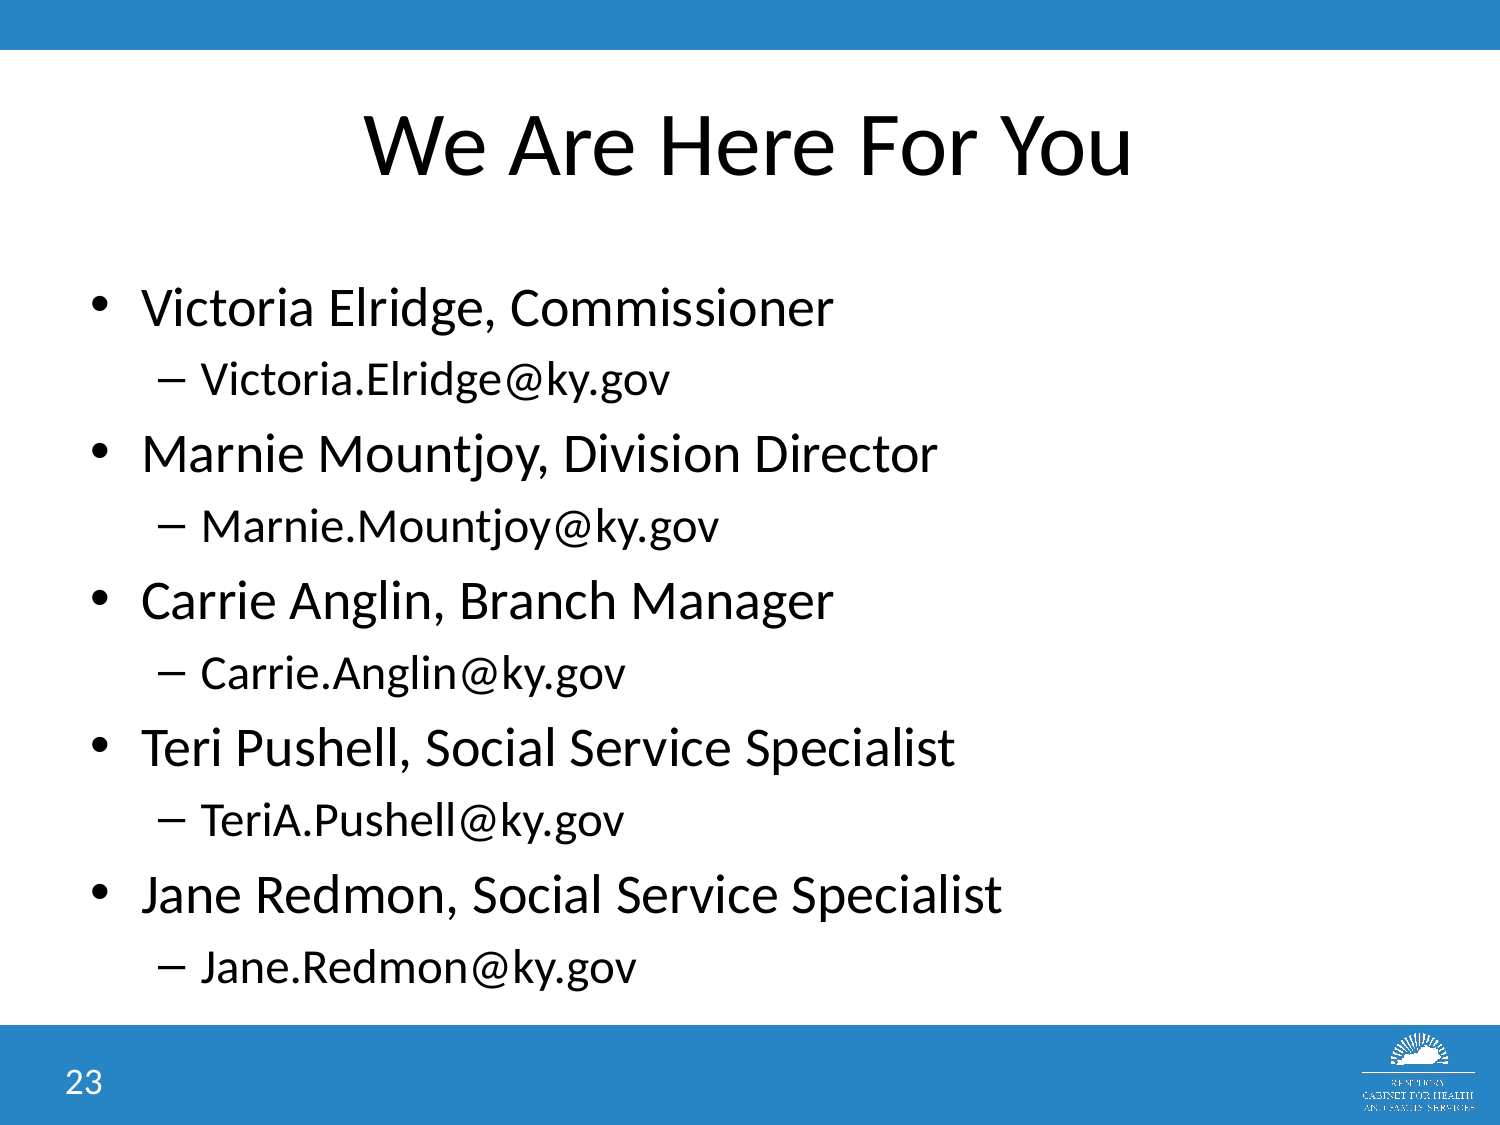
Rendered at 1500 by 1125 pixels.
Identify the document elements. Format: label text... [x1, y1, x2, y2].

slide_number 23 [50, 1050, 400, 1110]
title We Are Here For You [75, 45, 1425, 233]
list Victoria Elridge, Commissioner Victoria.Elridge@ky.gov Marnie Mountjoy, Division Director Marnie.Mountjoy@ky.gov Carrie Anglin, Branch Manager Carrie.Anglin@ky.gov Teri Pushell, Social Service Specialist TeriA.Pushell@ky.gov Jane Redmon, Social Service Specialist Jane.Redmon@ky.gov [75, 262, 1425, 1005]
picture [1362, 1033, 1475, 1111]
